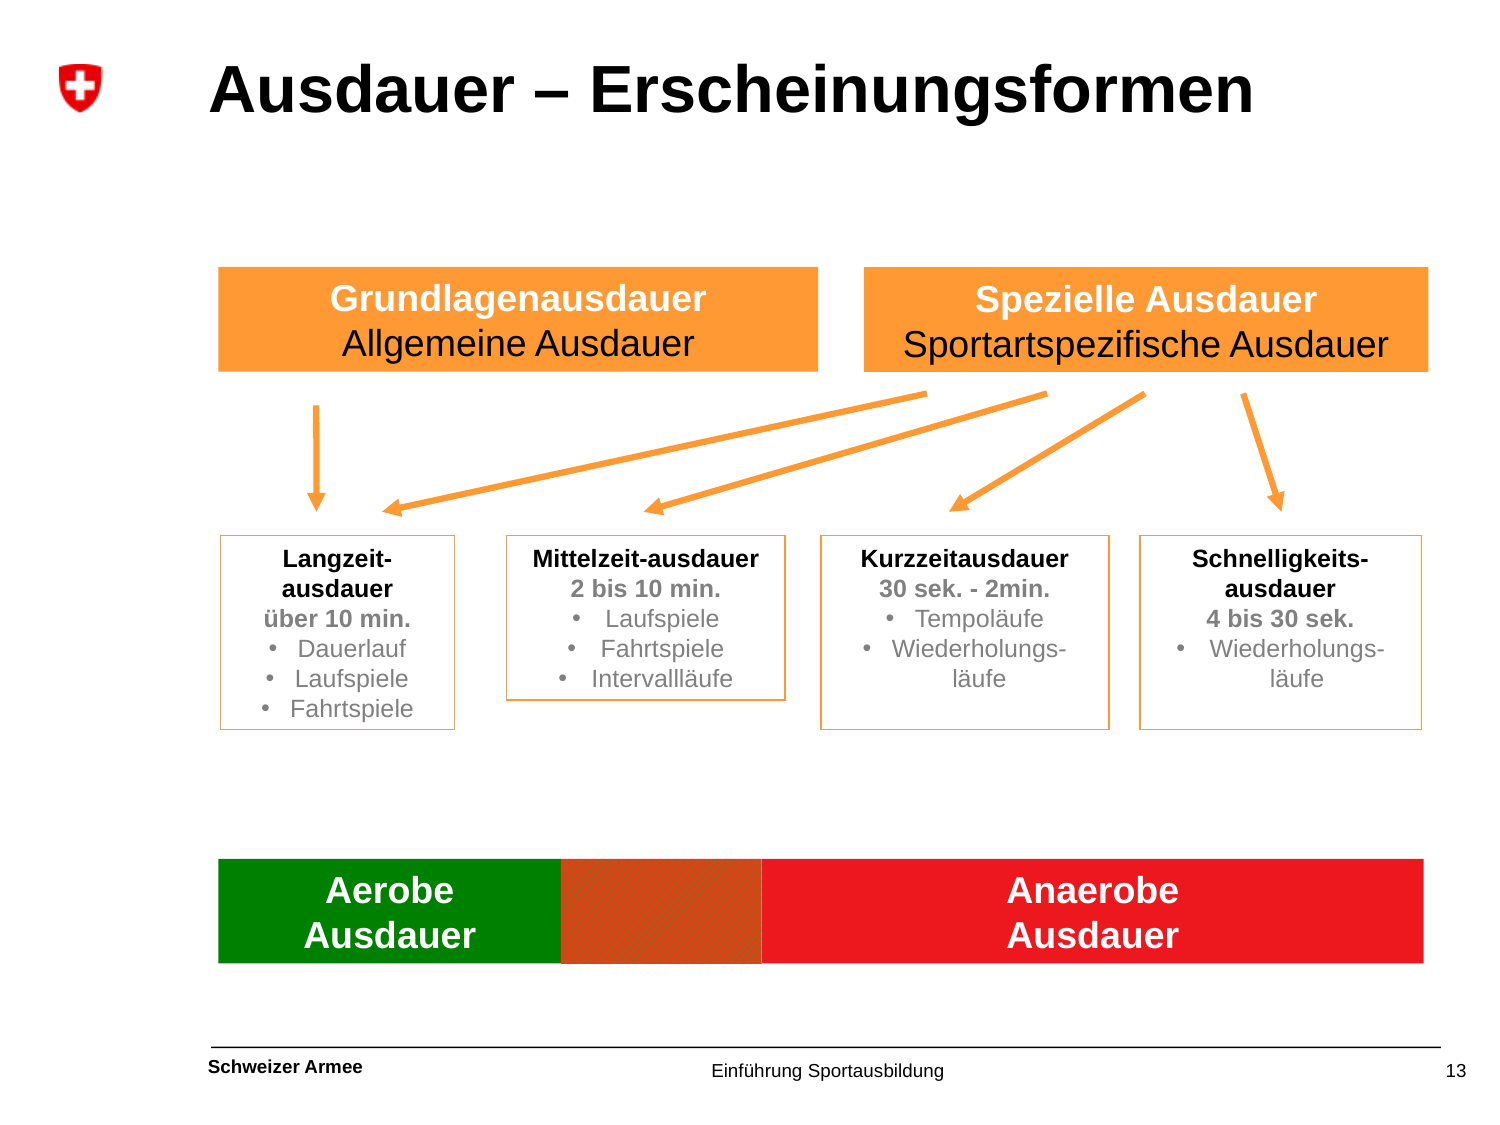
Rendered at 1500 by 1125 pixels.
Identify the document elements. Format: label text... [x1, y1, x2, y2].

text_box Grundlagenausdauer Allgemeine Ausdauer [218, 266, 819, 372]
text_box Schnelligkeits-ausdauer 4 bis 30 sek. Wiederholungs-läufe [1139, 535, 1422, 730]
text_box [948, 393, 1146, 512]
text_box [1243, 393, 1284, 512]
text_box Anaerobe Ausdauer [762, 858, 1424, 964]
title Ausdauer – Erscheinungsformen [208, 45, 1432, 208]
text_box Mittelzeit-ausdauer 2 bis 10 min. Laufspiele Fahrtspiele Intervallläufe [506, 535, 786, 700]
text_box [643, 393, 1048, 515]
text_box [382, 393, 928, 516]
picture [59, 64, 103, 114]
text_box [560, 858, 762, 964]
text_box Langzeit-ausdauer über 10 min. Dauerlauf Laufspiele Fahrtspiele [220, 535, 455, 730]
text_box Kurzzeitausdauer 30 sek. - 2min. Tempoläufe Wiederholungs-läufe [820, 535, 1110, 730]
text_box Spezielle Ausdauer Sportartspezifische Ausdauer [863, 267, 1429, 372]
text_box [310, 405, 323, 512]
text_box Aerobe Ausdauer [218, 858, 560, 964]
